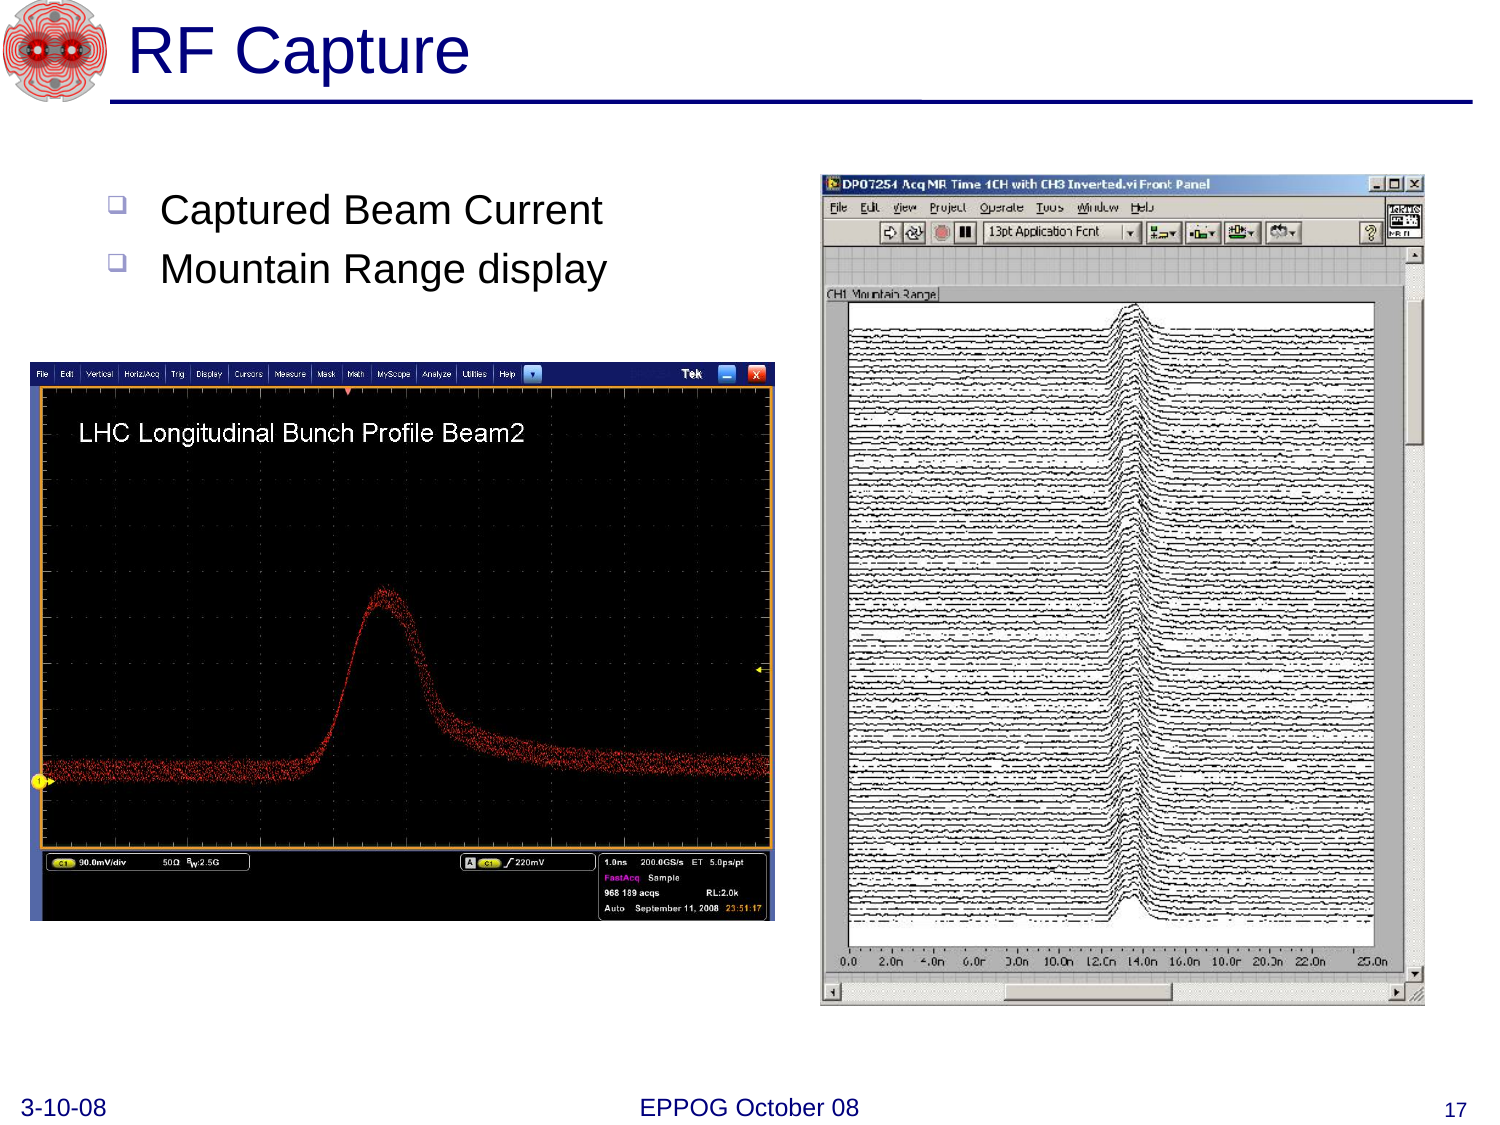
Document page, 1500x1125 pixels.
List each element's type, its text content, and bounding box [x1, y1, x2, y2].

picture [0, 0, 105, 103]
text_box Captured Beam Current Mountain Range display [35, 175, 737, 320]
slide_number 17 [1131, 1087, 1483, 1125]
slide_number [5, 1085, 356, 1125]
picture [30, 362, 776, 921]
picture [820, 174, 1426, 1006]
title RF Capture [111, 3, 1463, 91]
text_box [105, 0, 1456, 113]
footer EPPOG October 08 [512, 1087, 988, 1125]
